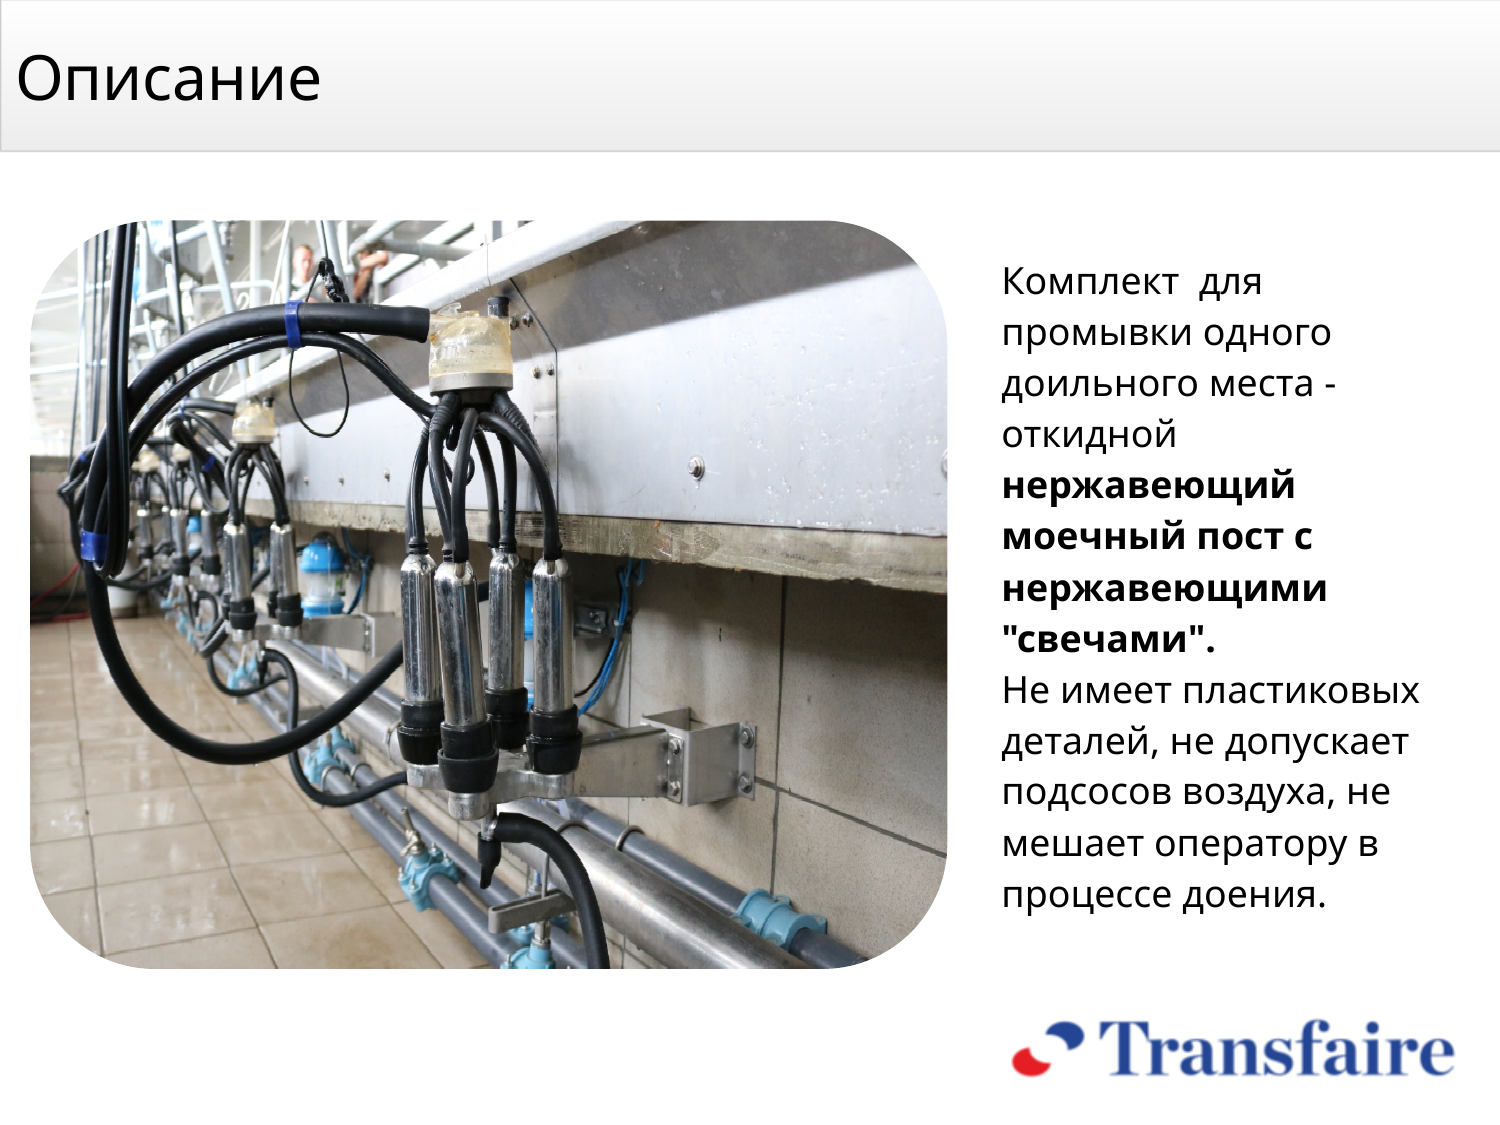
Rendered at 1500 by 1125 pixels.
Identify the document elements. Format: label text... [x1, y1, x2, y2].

table_header Комплект для промывки одного доильного места - откидной нержавеющий моечный пост с нержавеющими "свечами". Не имеет пластиковых деталей, не допускает подсосов воздуха, не мешает оператору в процессе доения. [987, 240, 1444, 933]
picture [0, 0, 1500, 1125]
text_box Описание [0, 0, 1350, 151]
text_box [20, 20, 1467, 161]
